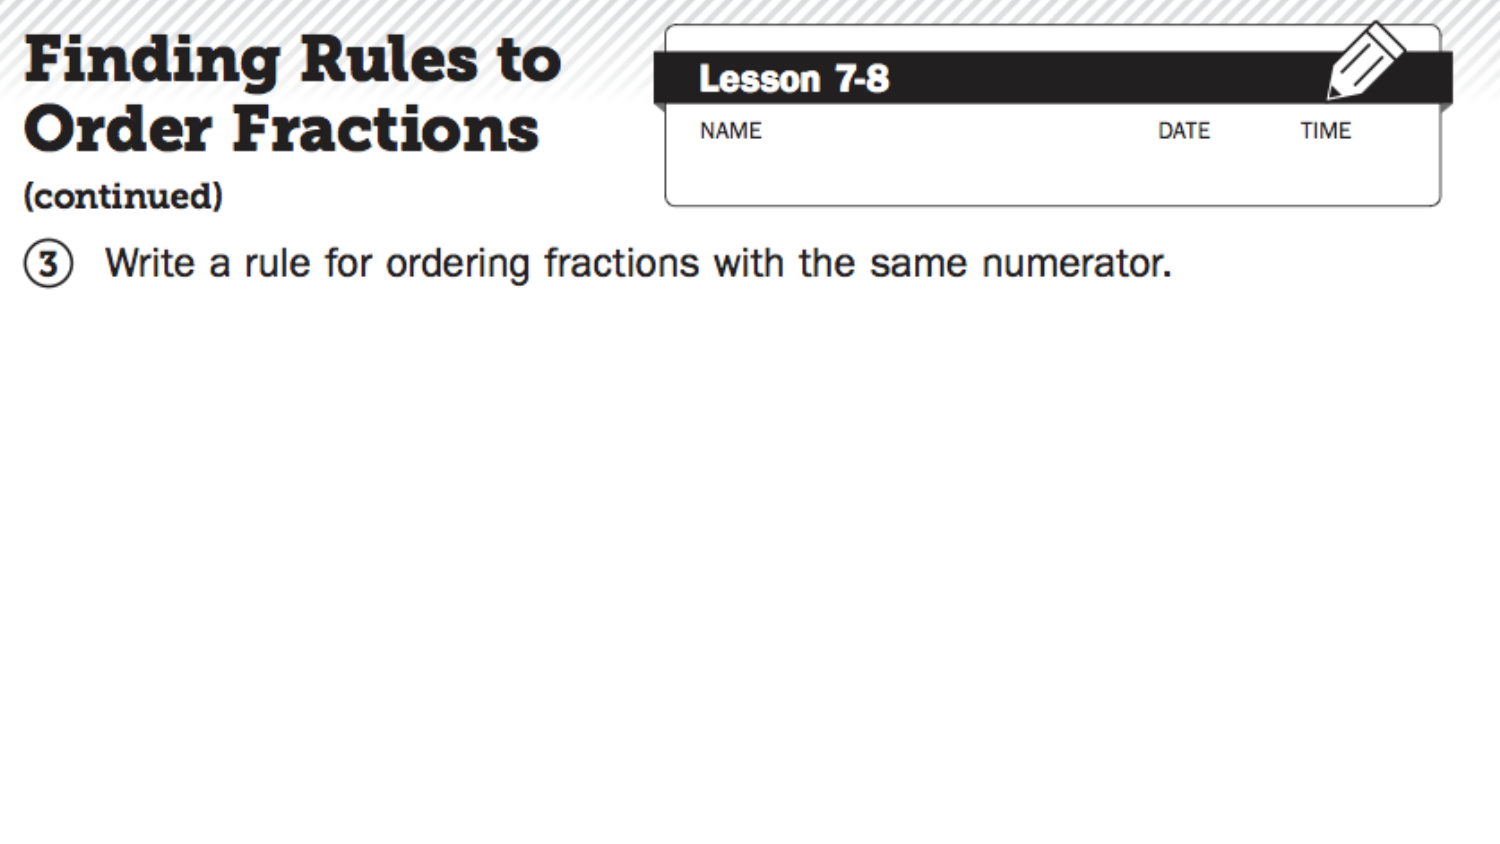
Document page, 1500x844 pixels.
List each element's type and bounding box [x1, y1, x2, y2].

picture [0, 0, 1500, 399]
